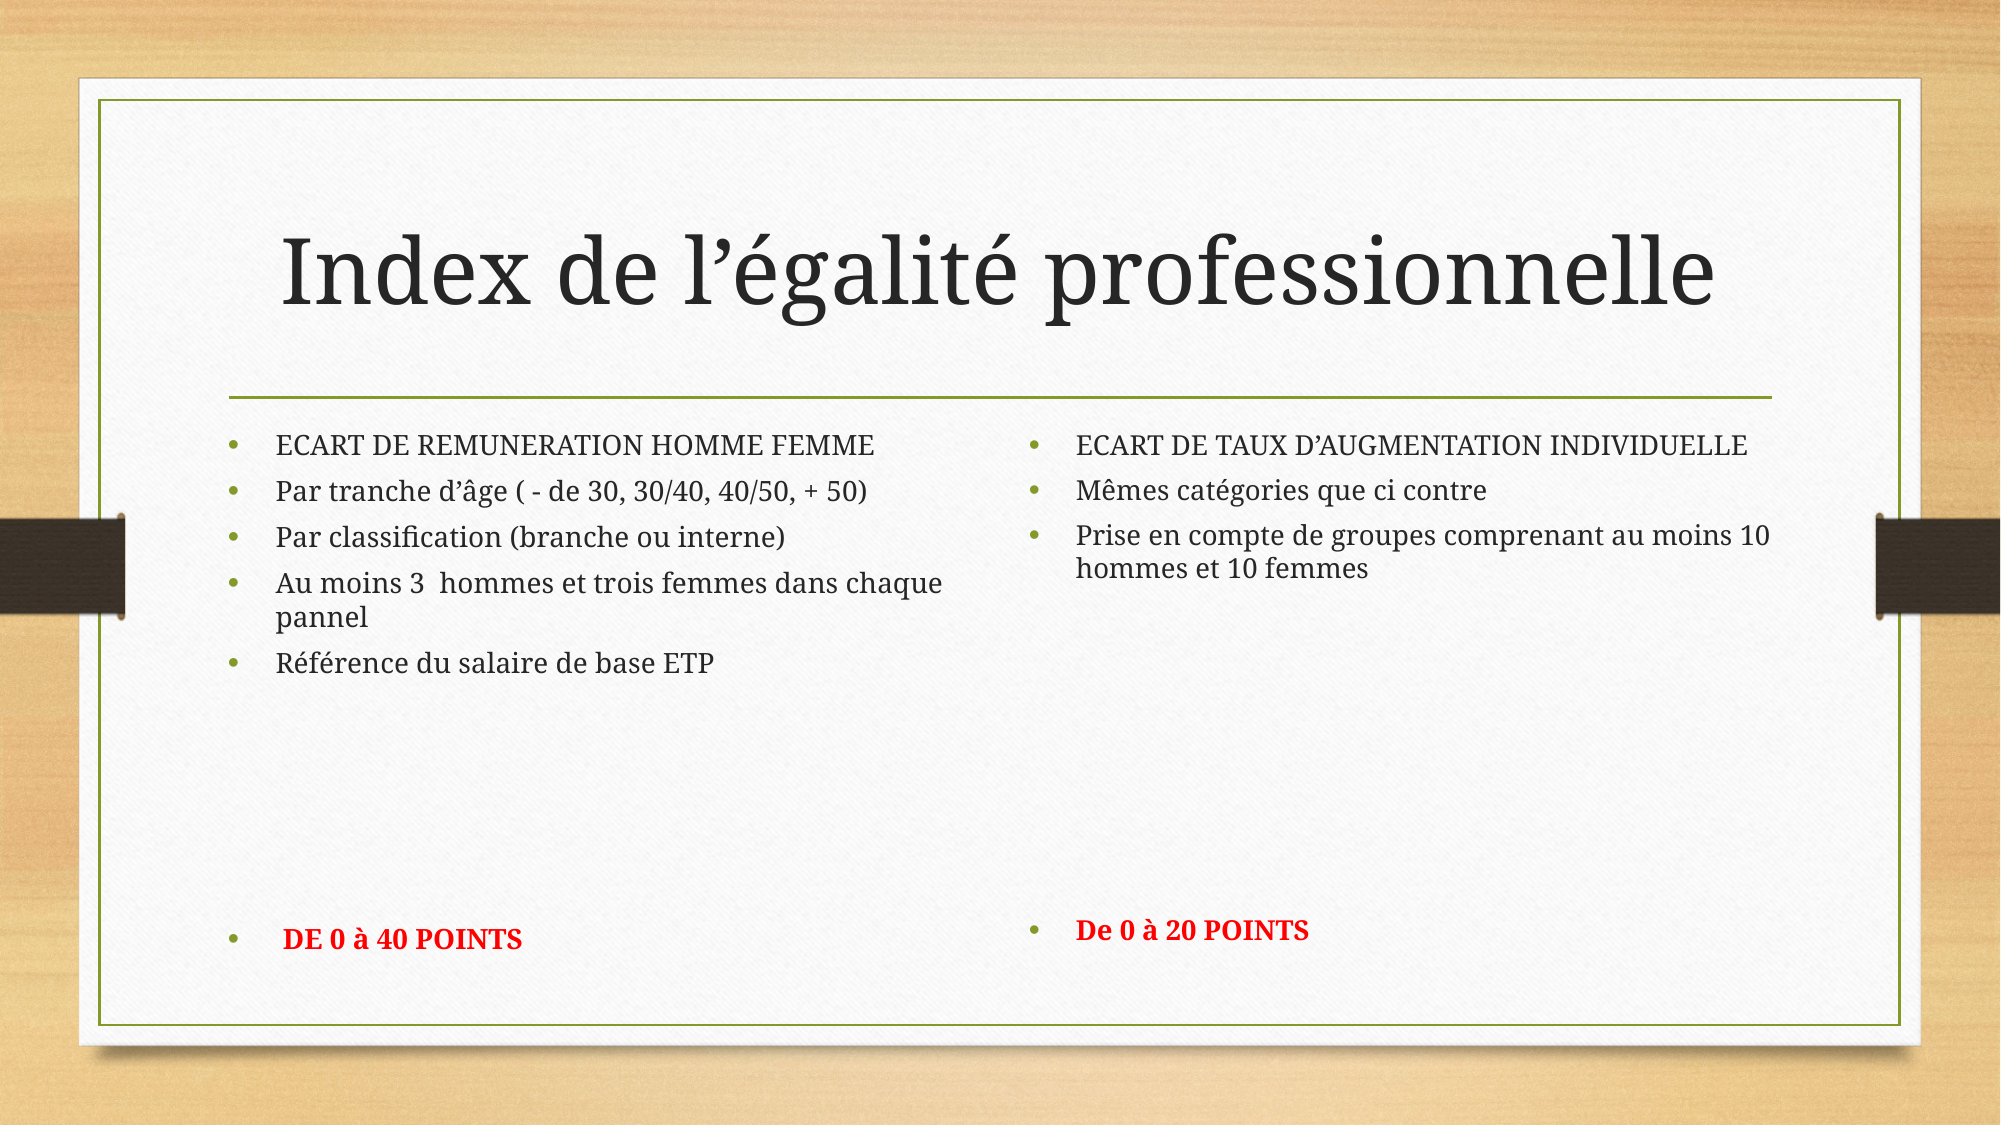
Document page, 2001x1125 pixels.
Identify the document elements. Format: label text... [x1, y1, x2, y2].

picture [0, 0, 2001, 1125]
title Index de l’égalité professionnelle [212, 161, 1788, 375]
list ECART DE TAUX D’AUGMENTATION INDIVIDUELLE Mêmes catégories que ci contre Prise en compte de groupes comprenant au moins 10 hommes et 10 femmes De 0 à 20 POINTS [1013, 420, 1788, 963]
list ECART DE REMUNERATION HOMME FEMME Par tranche d’âge ( - de 30, 30/40, 40/50, + 50) Par classification (branche ou interne) Au moins 3 hommes et trois femmes dans chaque pannel Référence du salaire de base ETP DE 0 à 40 POINTS [213, 420, 987, 963]
